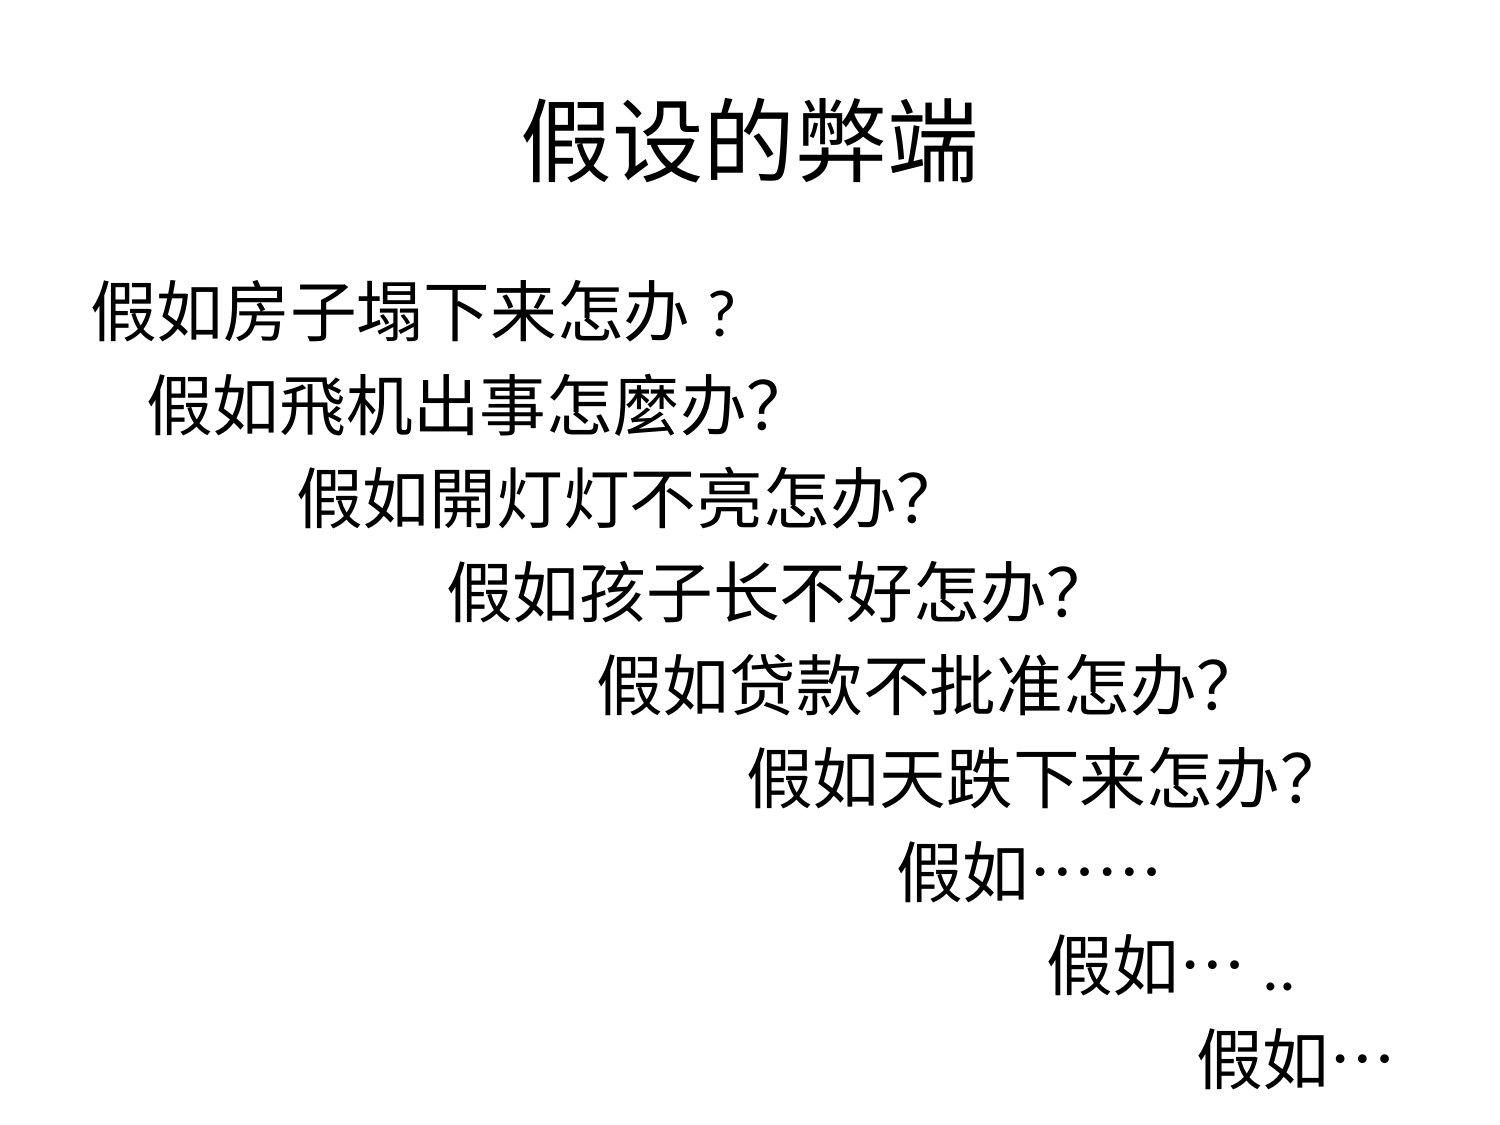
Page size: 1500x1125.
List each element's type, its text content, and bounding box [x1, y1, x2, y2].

list 假如房子塌下来怎办? 假如飛机出事怎麼办？ 假如開灯灯不亮怎办？ 假如孩子长不好怎办？ 假如贷款不批准怎办？ 假如天跌下来怎办？ 假如…… 假如….. 假如…… [75, 262, 1425, 1125]
title 假设的弊端 [75, 45, 1425, 233]
